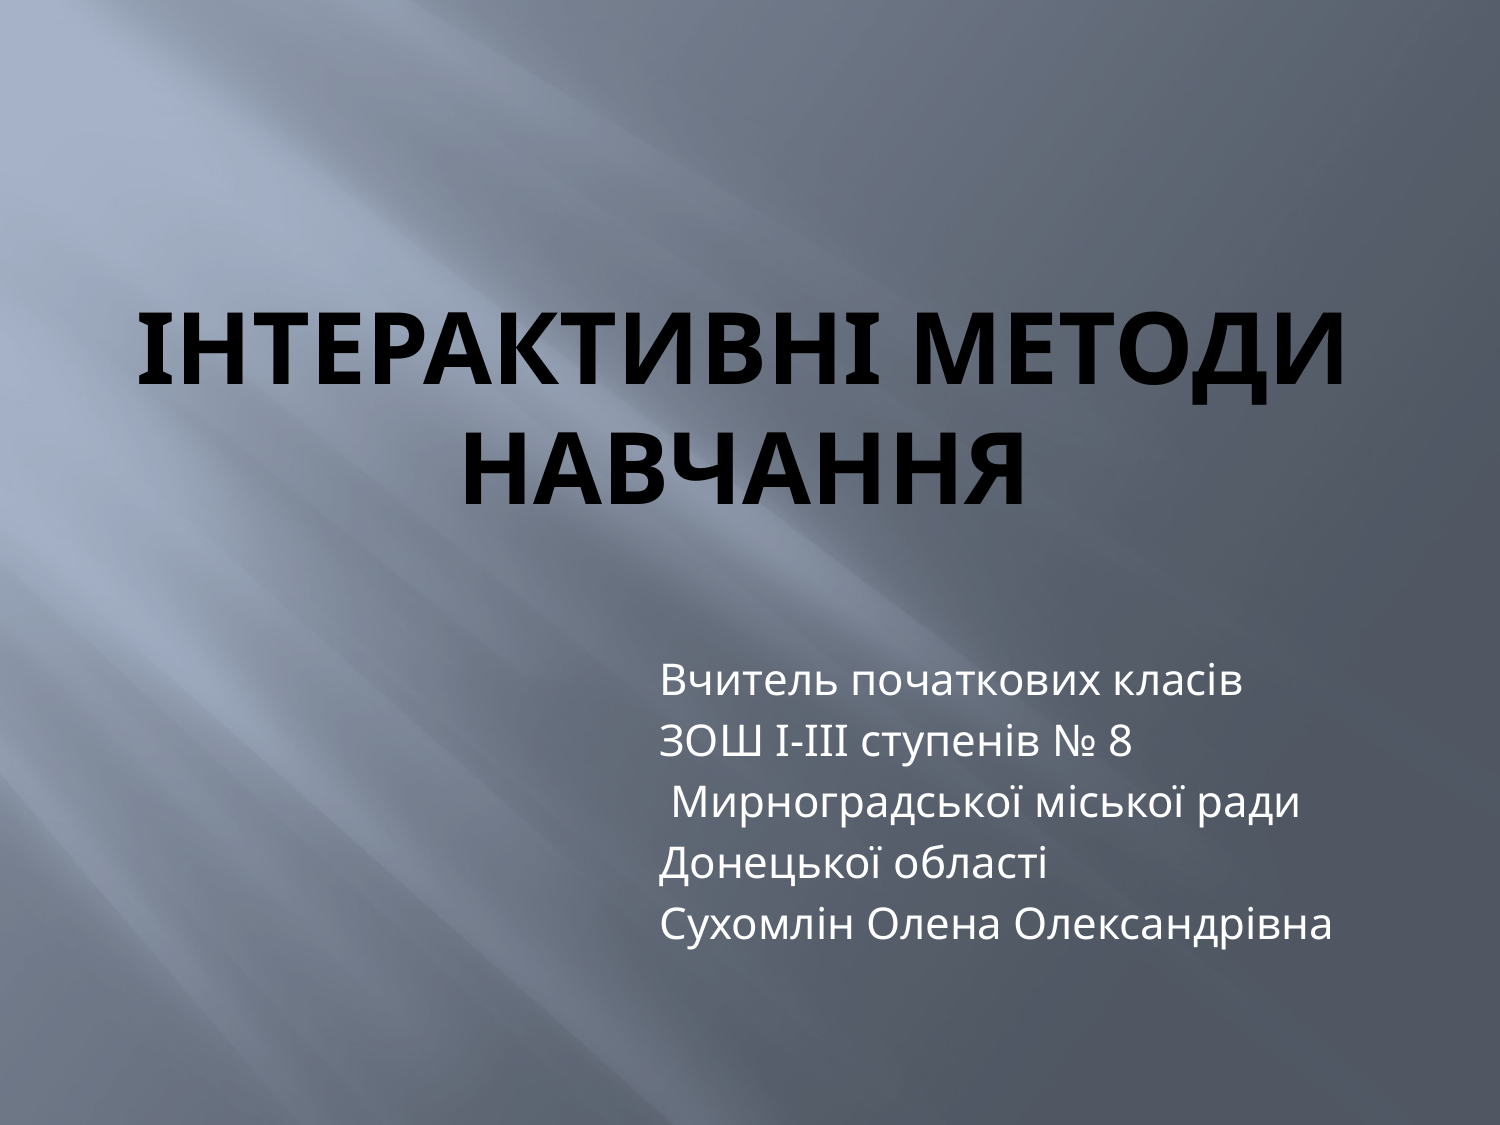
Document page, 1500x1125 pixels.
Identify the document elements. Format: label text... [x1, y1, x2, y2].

subtitle Вчитель початкових класів ЗОШ І-ІІІ ступенів № 8 Мирноградської міської ради Донецької області Сухомлін Олена Олександрівна [644, 644, 1383, 997]
title Інтерактивні методи навчання [69, 224, 1420, 525]
